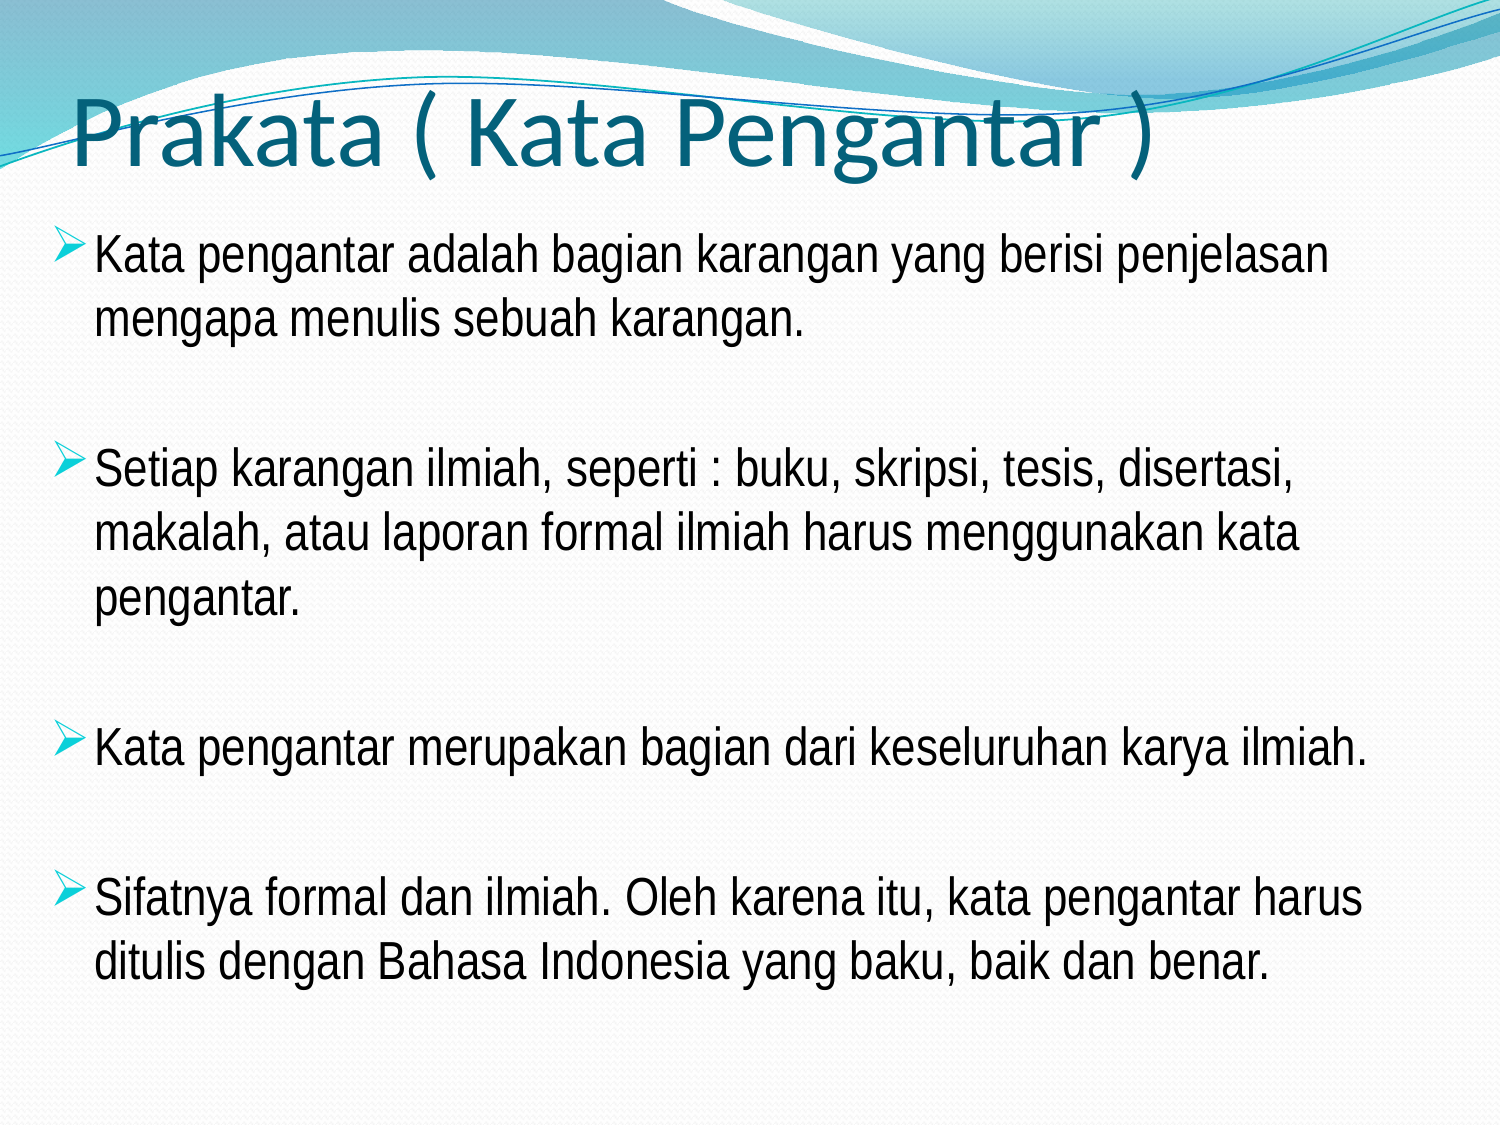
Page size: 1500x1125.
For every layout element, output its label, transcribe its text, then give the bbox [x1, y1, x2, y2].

list Kata pengantar adalah bagian karangan yang berisi penjelasan mengapa menulis sebuah karangan. Setiap karangan ilmiah, seperti : buku, skripsi, tesis, disertasi, makalah, atau laporan formal ilmiah harus menggunakan kata pengantar. Kata pengantar merupakan bagian dari keseluruhan karya ilmiah. Sifatnya formal dan ilmiah. Oleh karena itu, kata pengantar harus ditulis dengan Bahasa Indonesia yang baku, baik dan benar. [35, 210, 1395, 1067]
title Prakata ( Kata Pengantar ) [70, 0, 1421, 188]
